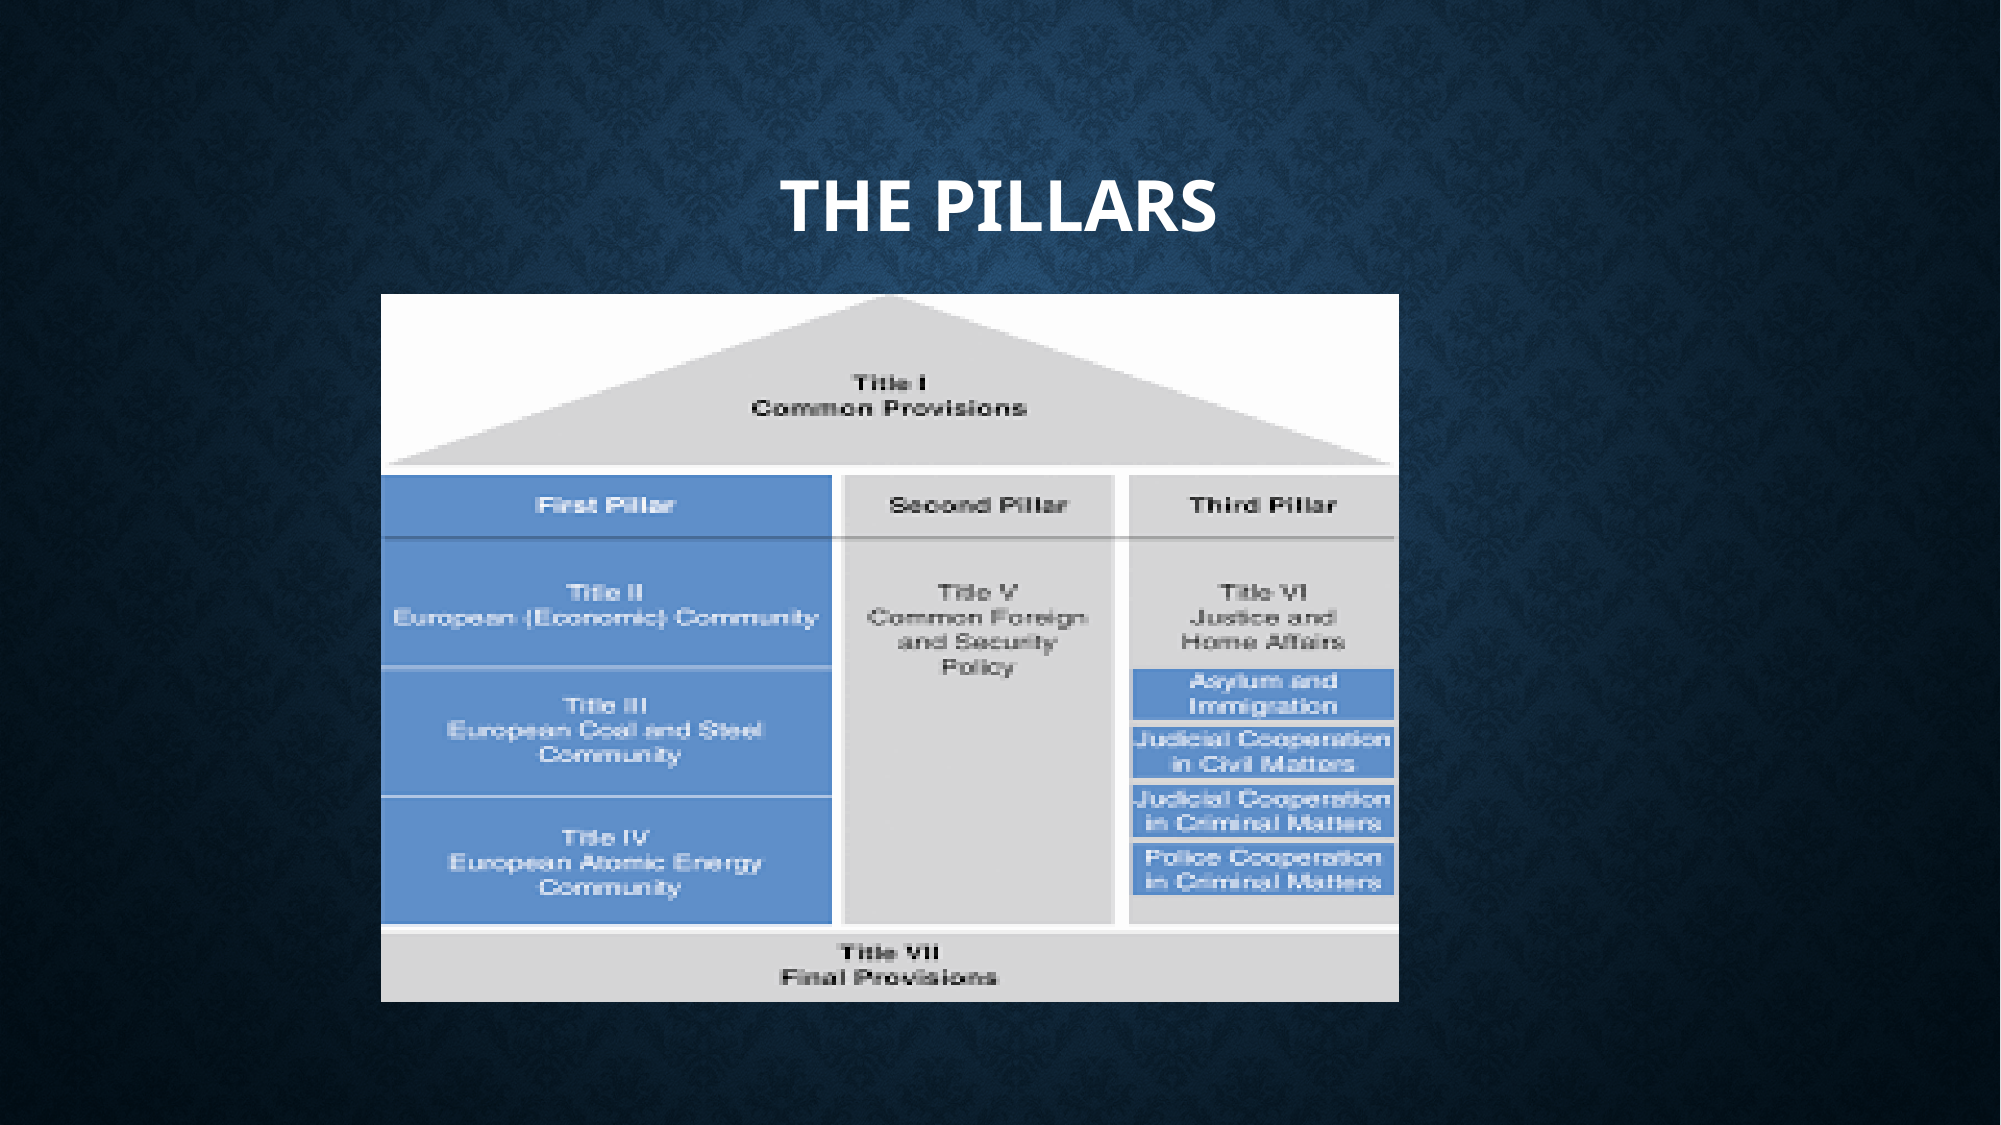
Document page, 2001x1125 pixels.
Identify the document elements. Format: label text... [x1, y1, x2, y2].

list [381, 294, 1399, 1003]
title The Pillars [149, 99, 1849, 318]
